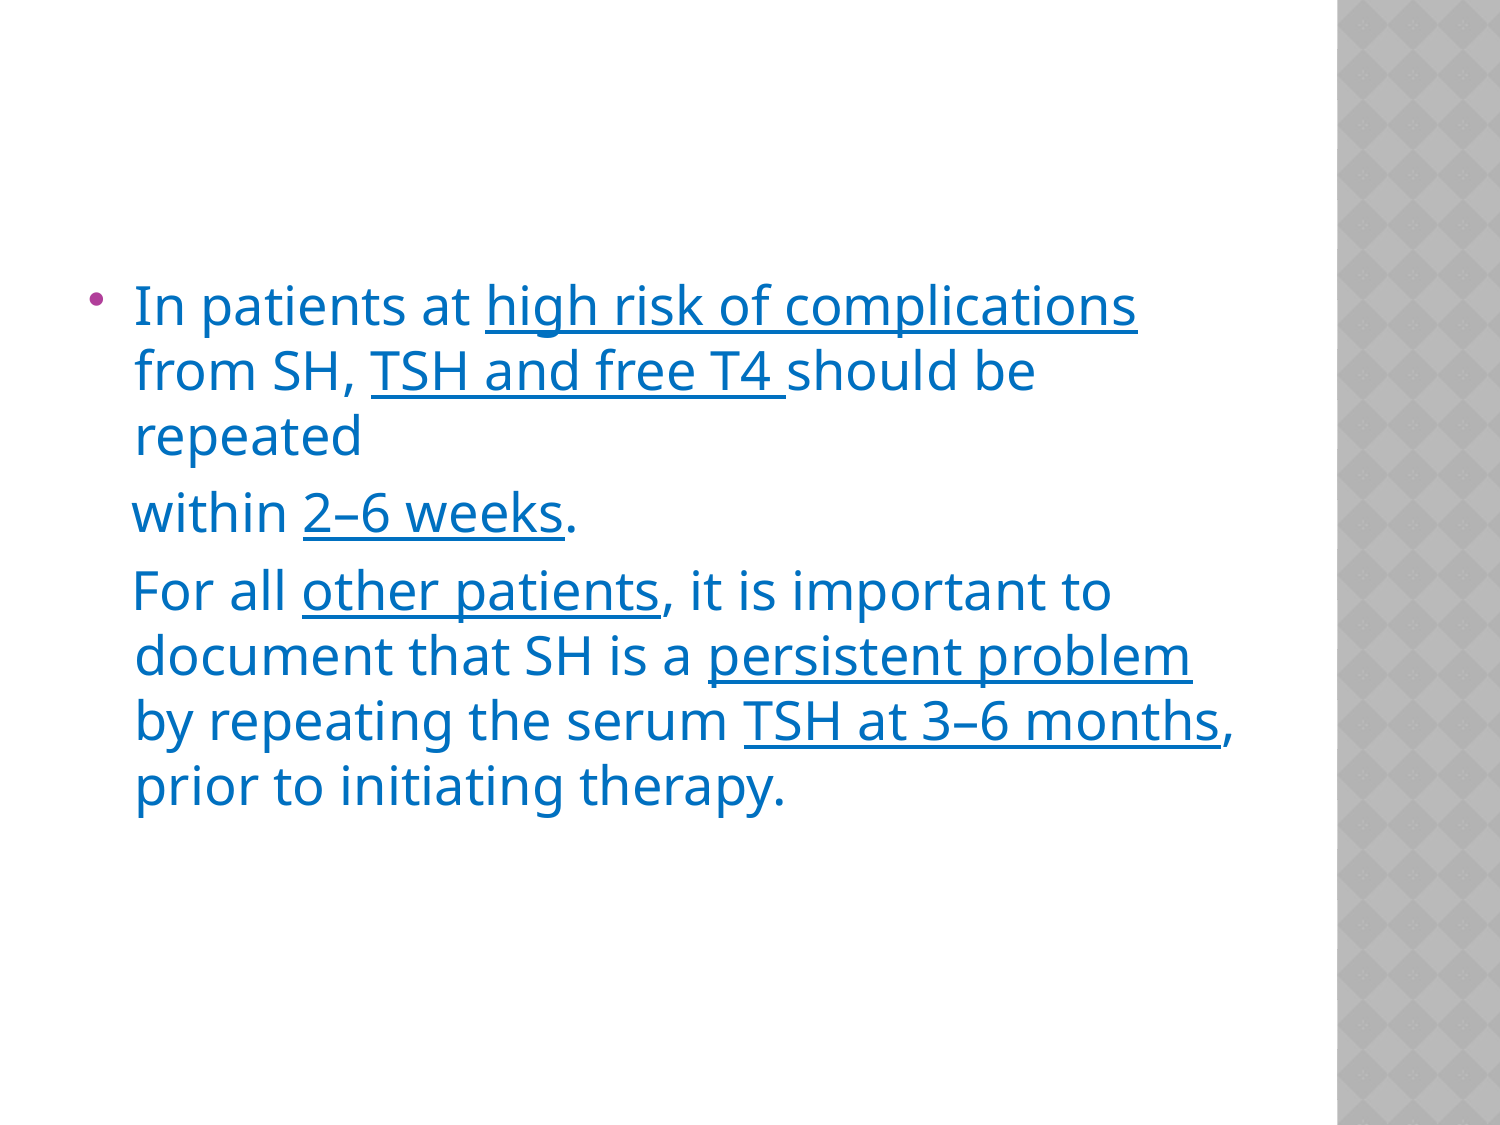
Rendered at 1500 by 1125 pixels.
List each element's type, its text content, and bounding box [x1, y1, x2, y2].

list In patients at high risk of complications from SH, TSH and free T4 should be repeated within 2–6 weeks. For all other patients, it is important to document that SH is a persistent problem by repeating the serum TSH at 3–6 months, prior to initiating therapy. [75, 264, 1263, 1059]
